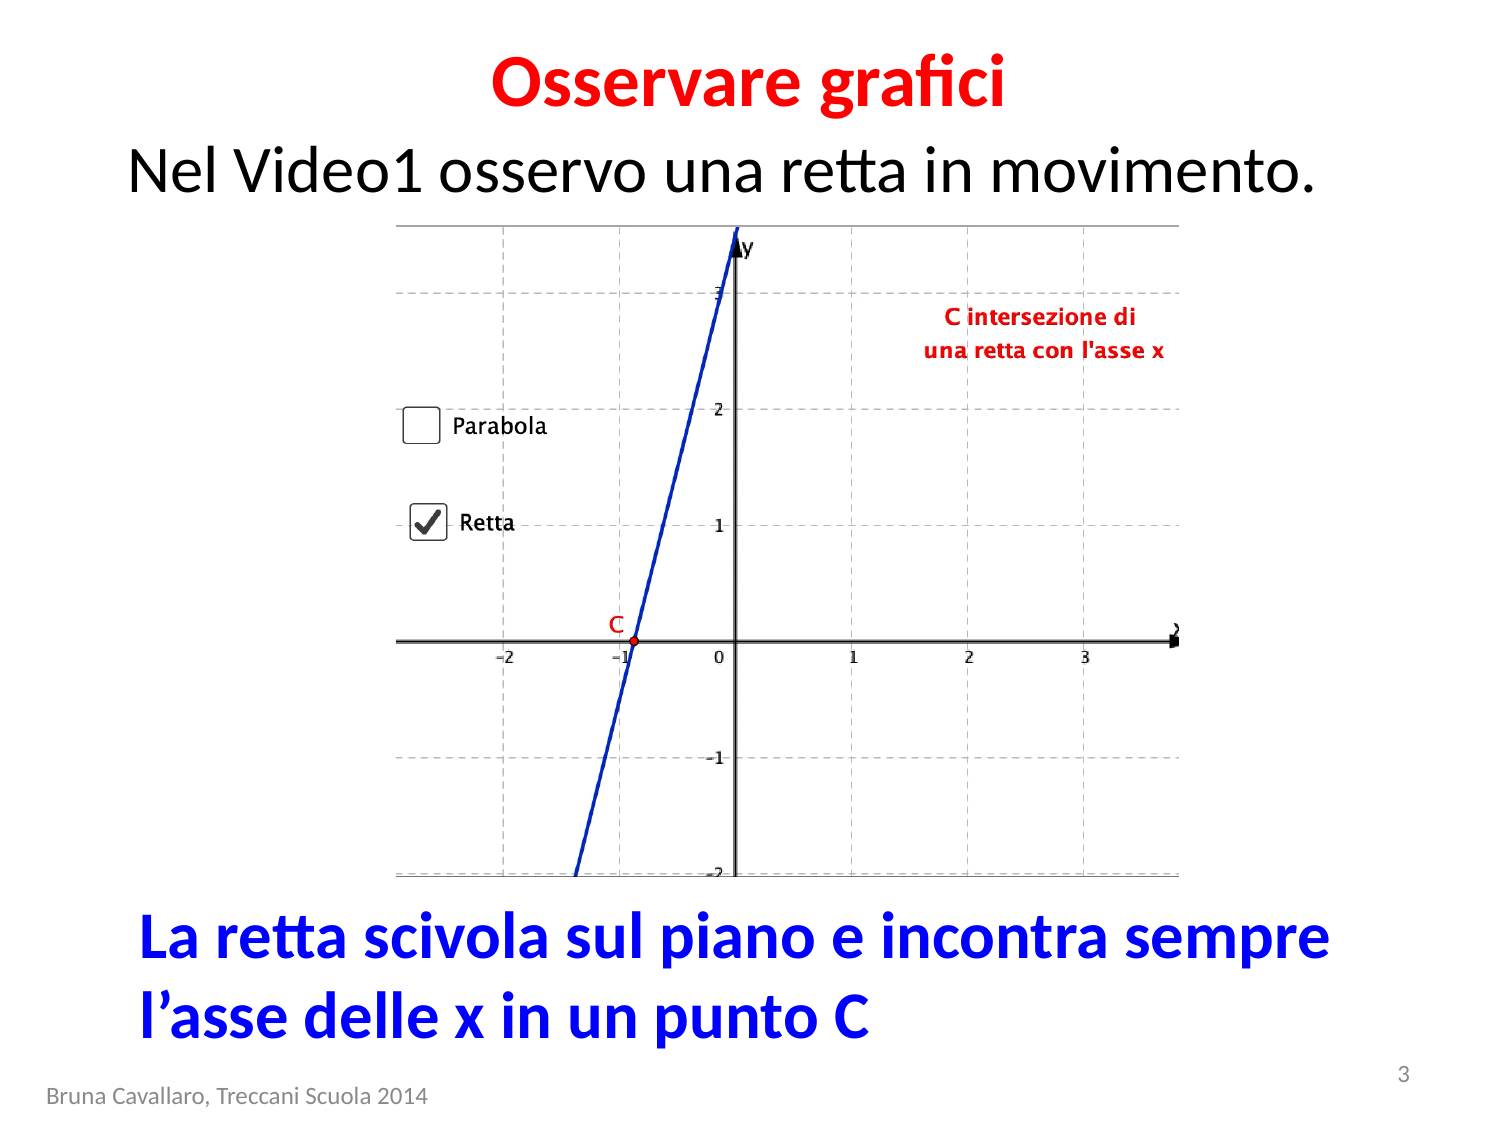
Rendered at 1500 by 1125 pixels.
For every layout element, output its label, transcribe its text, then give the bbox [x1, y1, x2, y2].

list Nel Video1 osservo una retta in movimento. [112, 117, 1500, 213]
footer Bruna Cavallaro, Treccani Scuola 2014 [0, 1065, 475, 1125]
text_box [395, 224, 1180, 878]
slide_number 3 [1074, 1042, 1425, 1103]
title Osservare grafici [75, 30, 1425, 123]
text_box La retta scivola sul piano e incontra sempre l’asse delle x in un punto C [125, 884, 1375, 1059]
